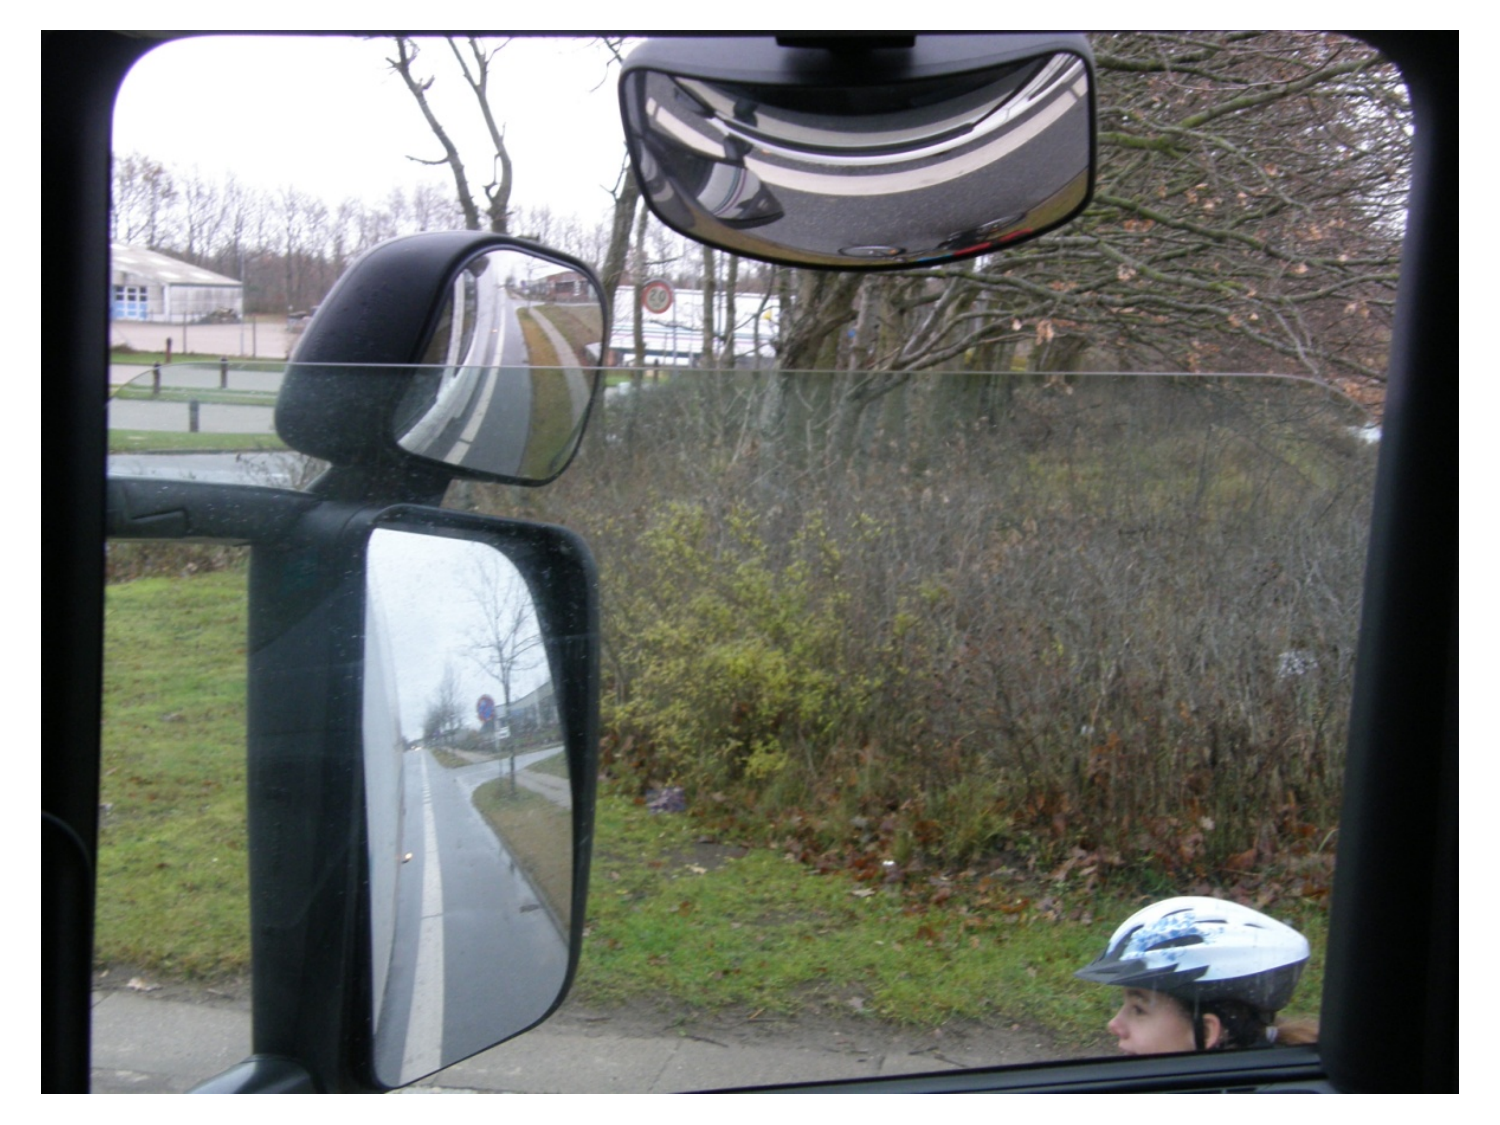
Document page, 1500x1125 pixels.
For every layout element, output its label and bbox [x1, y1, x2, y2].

picture [41, 30, 1459, 1095]
